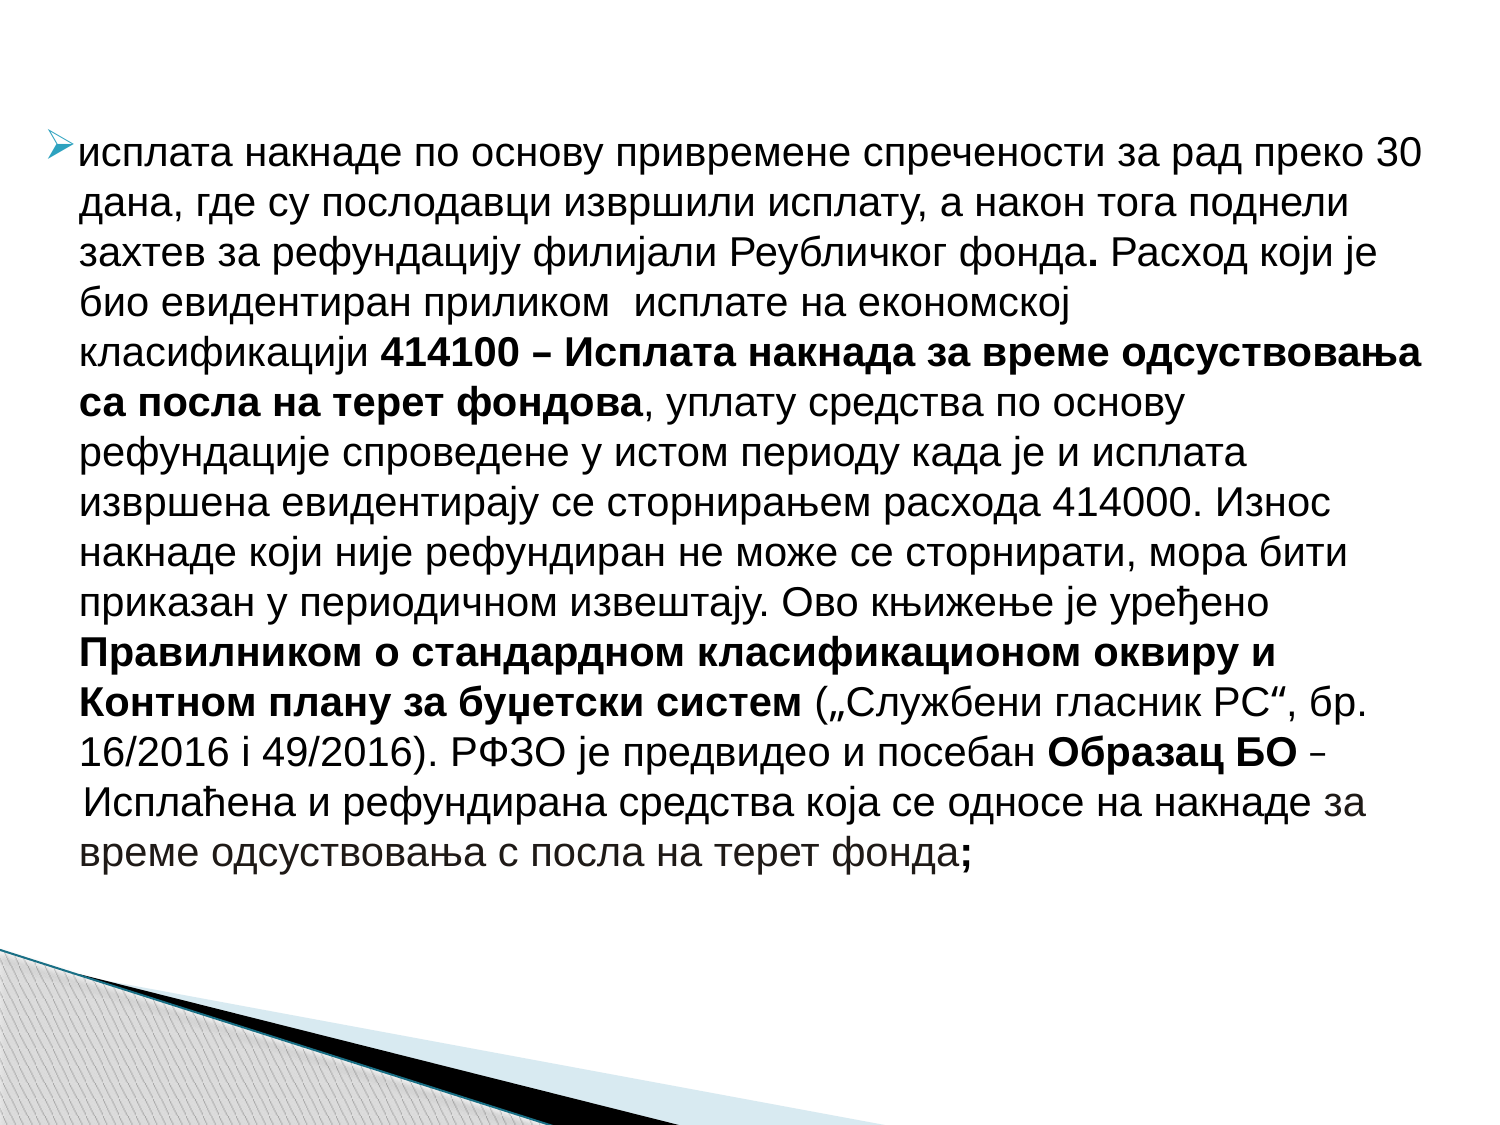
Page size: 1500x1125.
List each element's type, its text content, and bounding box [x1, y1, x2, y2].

text_box исплата накнаде по основу привремене спречености за рад преко 30 дана, где су послодавци извршили исплату, а након тога поднели захтев за рефундацију филијали Реубличког фонда. Расход који је био евидентиран приликом исплате на економској класификацији 414100 – Исплата накнада за време одсуствовања са посла на терет фондова, уплату средства по основу рефундације спроведене у истом периоду када је и исплата извршена евидентирају се сторнирањем расхода 414000. Износ накнаде који није рефундиран не може се сторнирати, мора бити приказан у периодичном извештају. Ово књижење је уређено Правилником о стандардном класификационом оквиру и Контном плану за буџетски систем („Службени гласник РС“, бр. 16/2016 i 49/2016). РФЗО је предвидео и посебан Образац БО – Исплаћена и рефундирана средства која се односе на накнаде за време одсуствовања с посла на терет фонда; [29, 117, 1471, 883]
